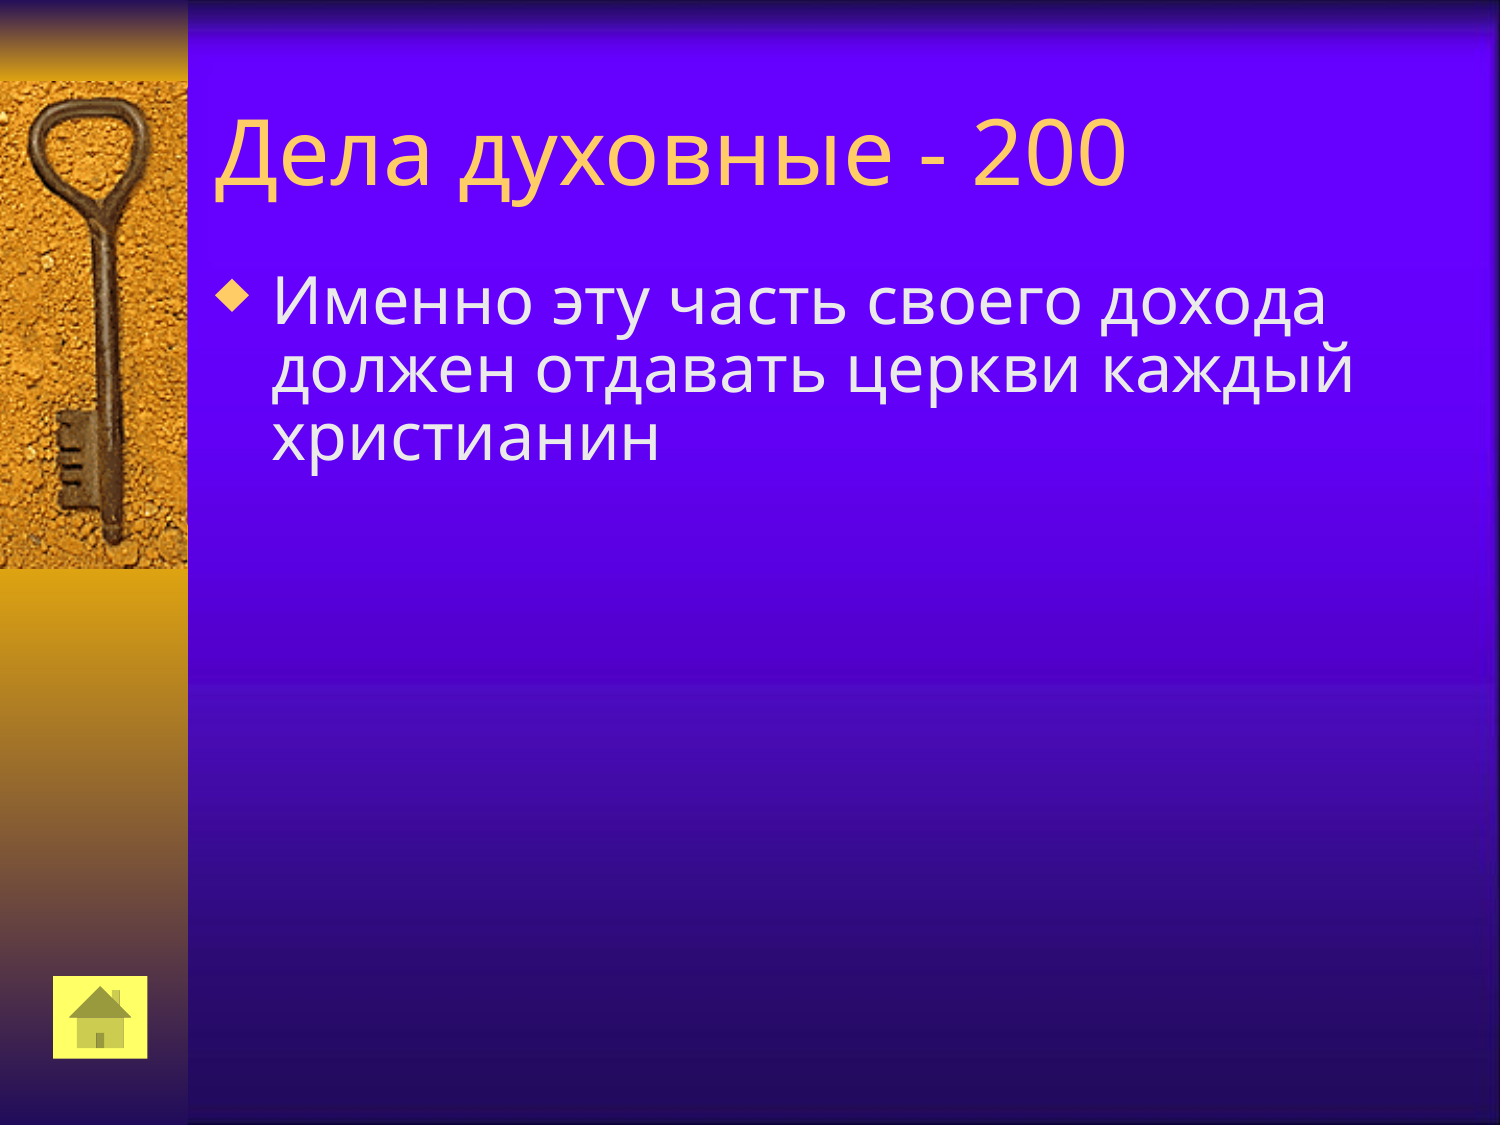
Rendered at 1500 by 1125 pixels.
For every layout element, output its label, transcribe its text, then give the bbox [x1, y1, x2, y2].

picture [0, 0, 1500, 1125]
text_box [53, 976, 148, 1059]
title Дела духовные - 200 [199, 49, 1476, 249]
list Именно эту часть своего дохода должен отдавать церкви каждый христианин [199, 261, 1476, 1001]
